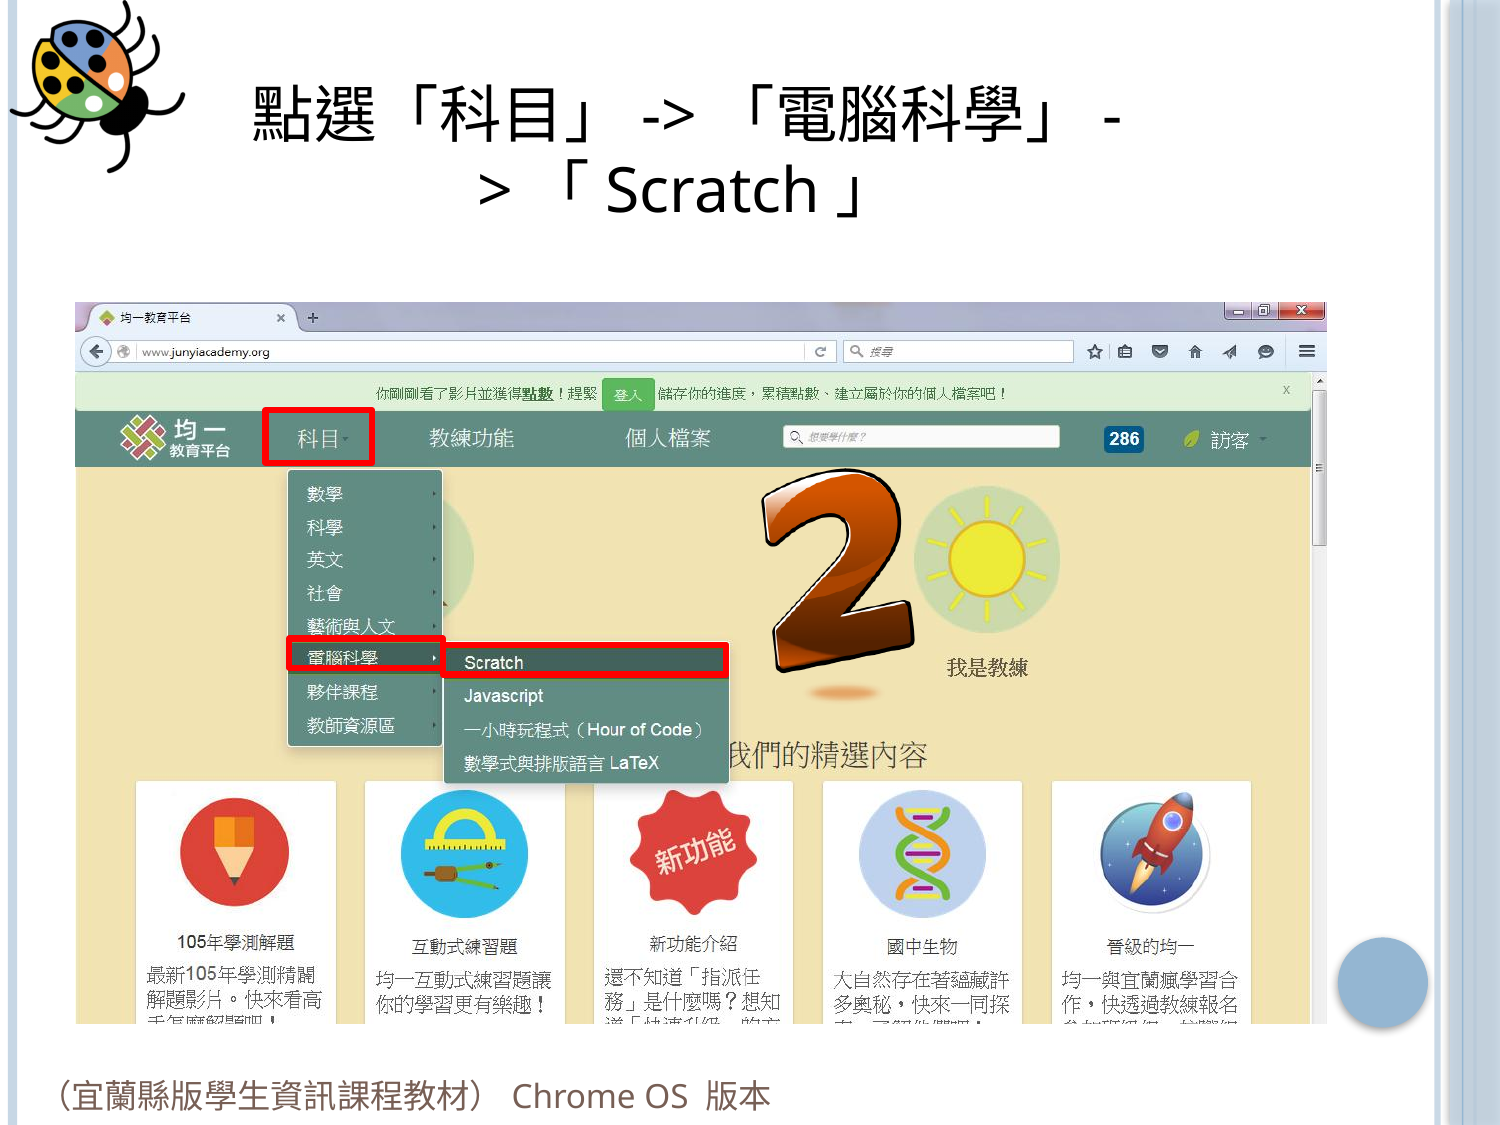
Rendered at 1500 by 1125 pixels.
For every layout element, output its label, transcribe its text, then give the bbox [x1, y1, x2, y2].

footer （宜蘭縣版學生資訊課程教材）Chrome OS 版本 [23, 1065, 809, 1125]
picture [0, 0, 169, 176]
title 點選「科目」->「電腦科學」->「Scratch」 [75, 45, 1300, 233]
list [75, 302, 1328, 1024]
picture [761, 468, 916, 706]
